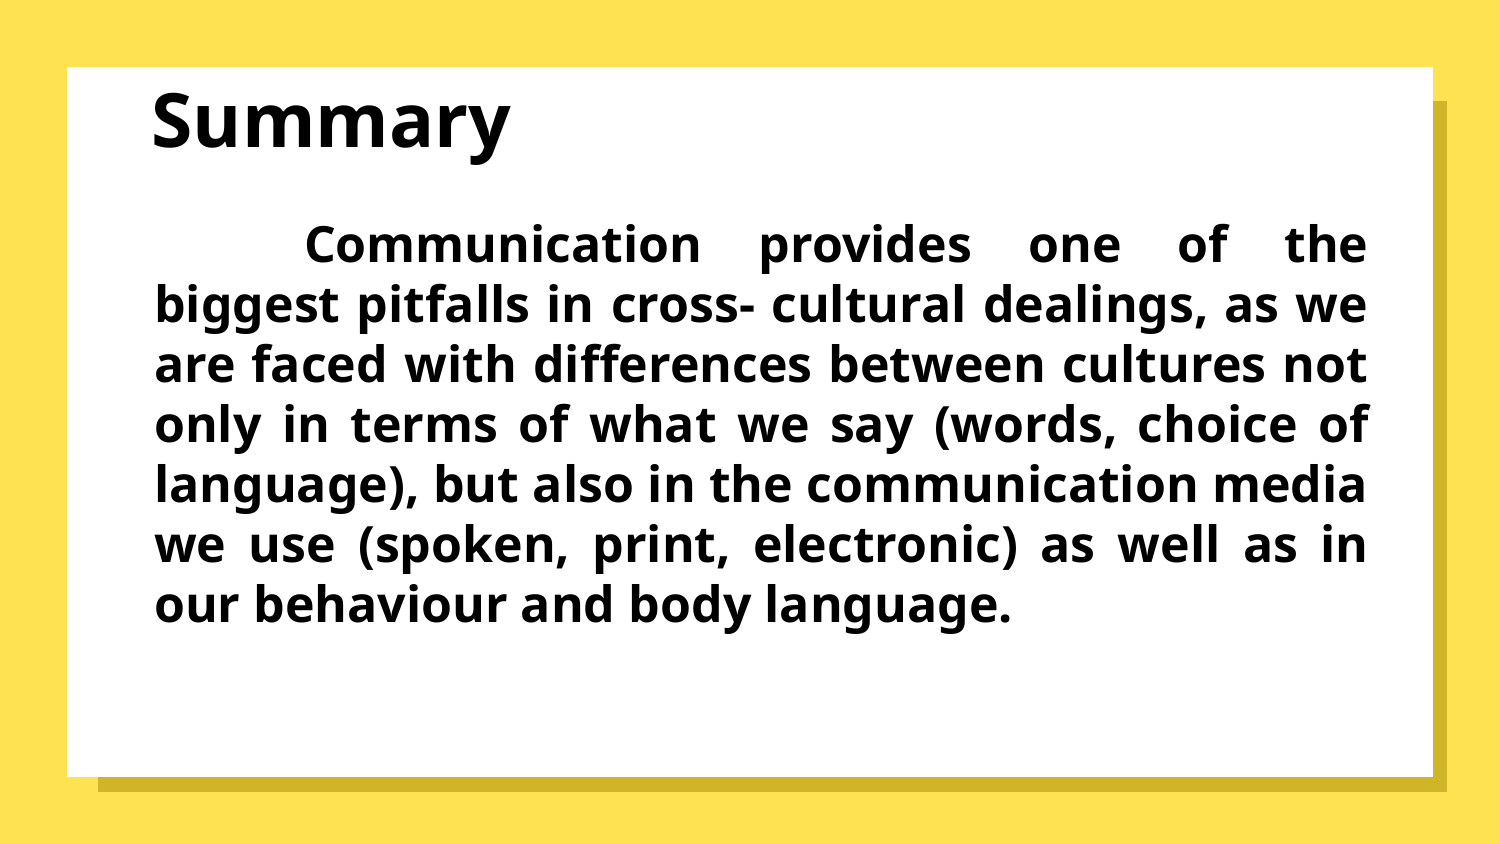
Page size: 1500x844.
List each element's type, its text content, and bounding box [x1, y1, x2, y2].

list Communication provides one of the biggest pitfalls in cross- cultural dealings, as we are faced with differences between cultures not only in terms of what we say (words, choice of language), but also in the communication media we use (spoken, print, electronic) as well as in our behaviour and body language. [116, 197, 1384, 758]
title Summary [117, 57, 1383, 152]
